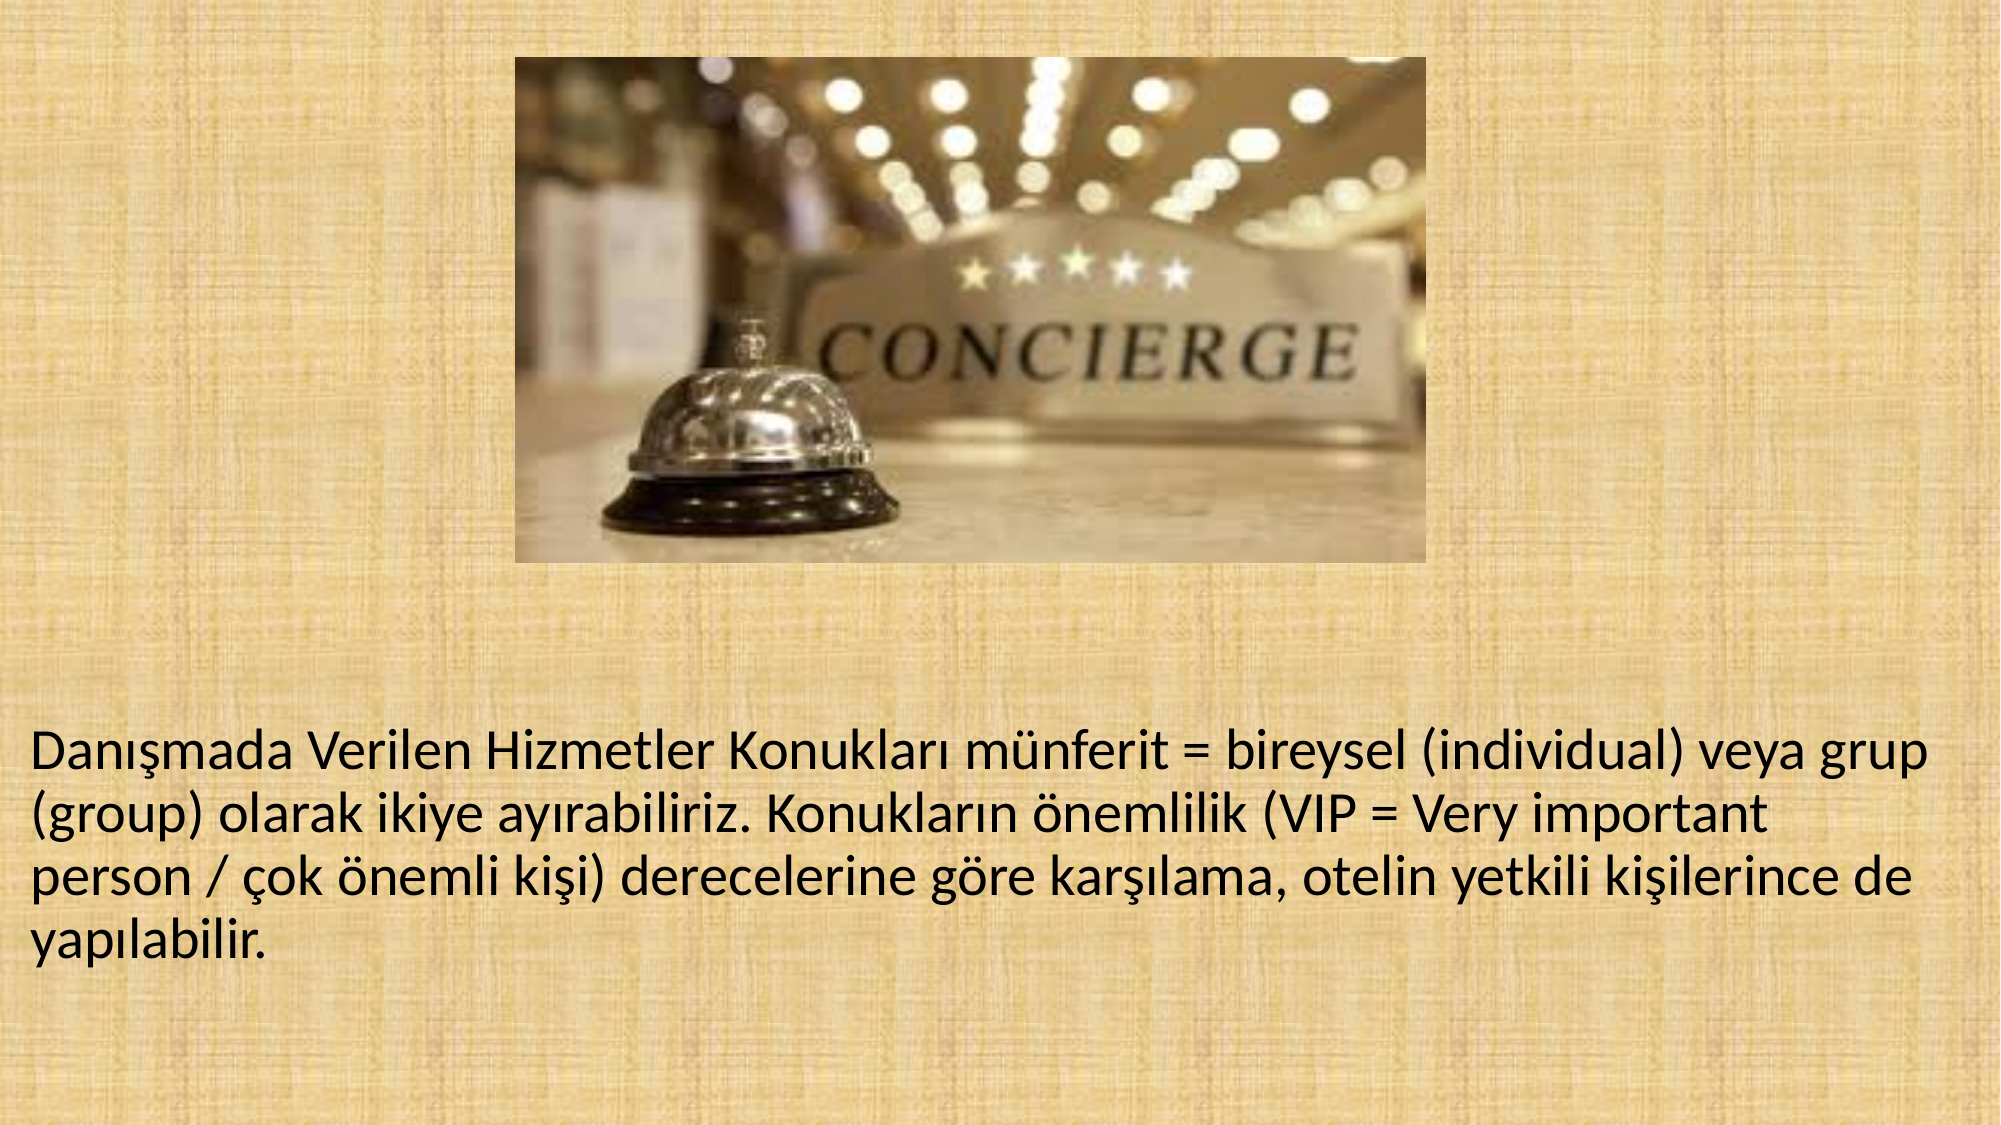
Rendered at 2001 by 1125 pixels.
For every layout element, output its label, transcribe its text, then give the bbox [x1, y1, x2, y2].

title Danışmada Verilen Hizmetler Konukları münferit = bireysel (individual) veya grup (group) olarak ikiye ayırabiliriz. Konukların önemlilik (VIP = Very important person / çok önemli kişi) derecelerine göre karşılama, otelin yetkili kişilerince de yapılabilir. [15, 686, 1985, 1005]
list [514, 57, 1426, 563]
picture [0, 0, 2001, 1125]
